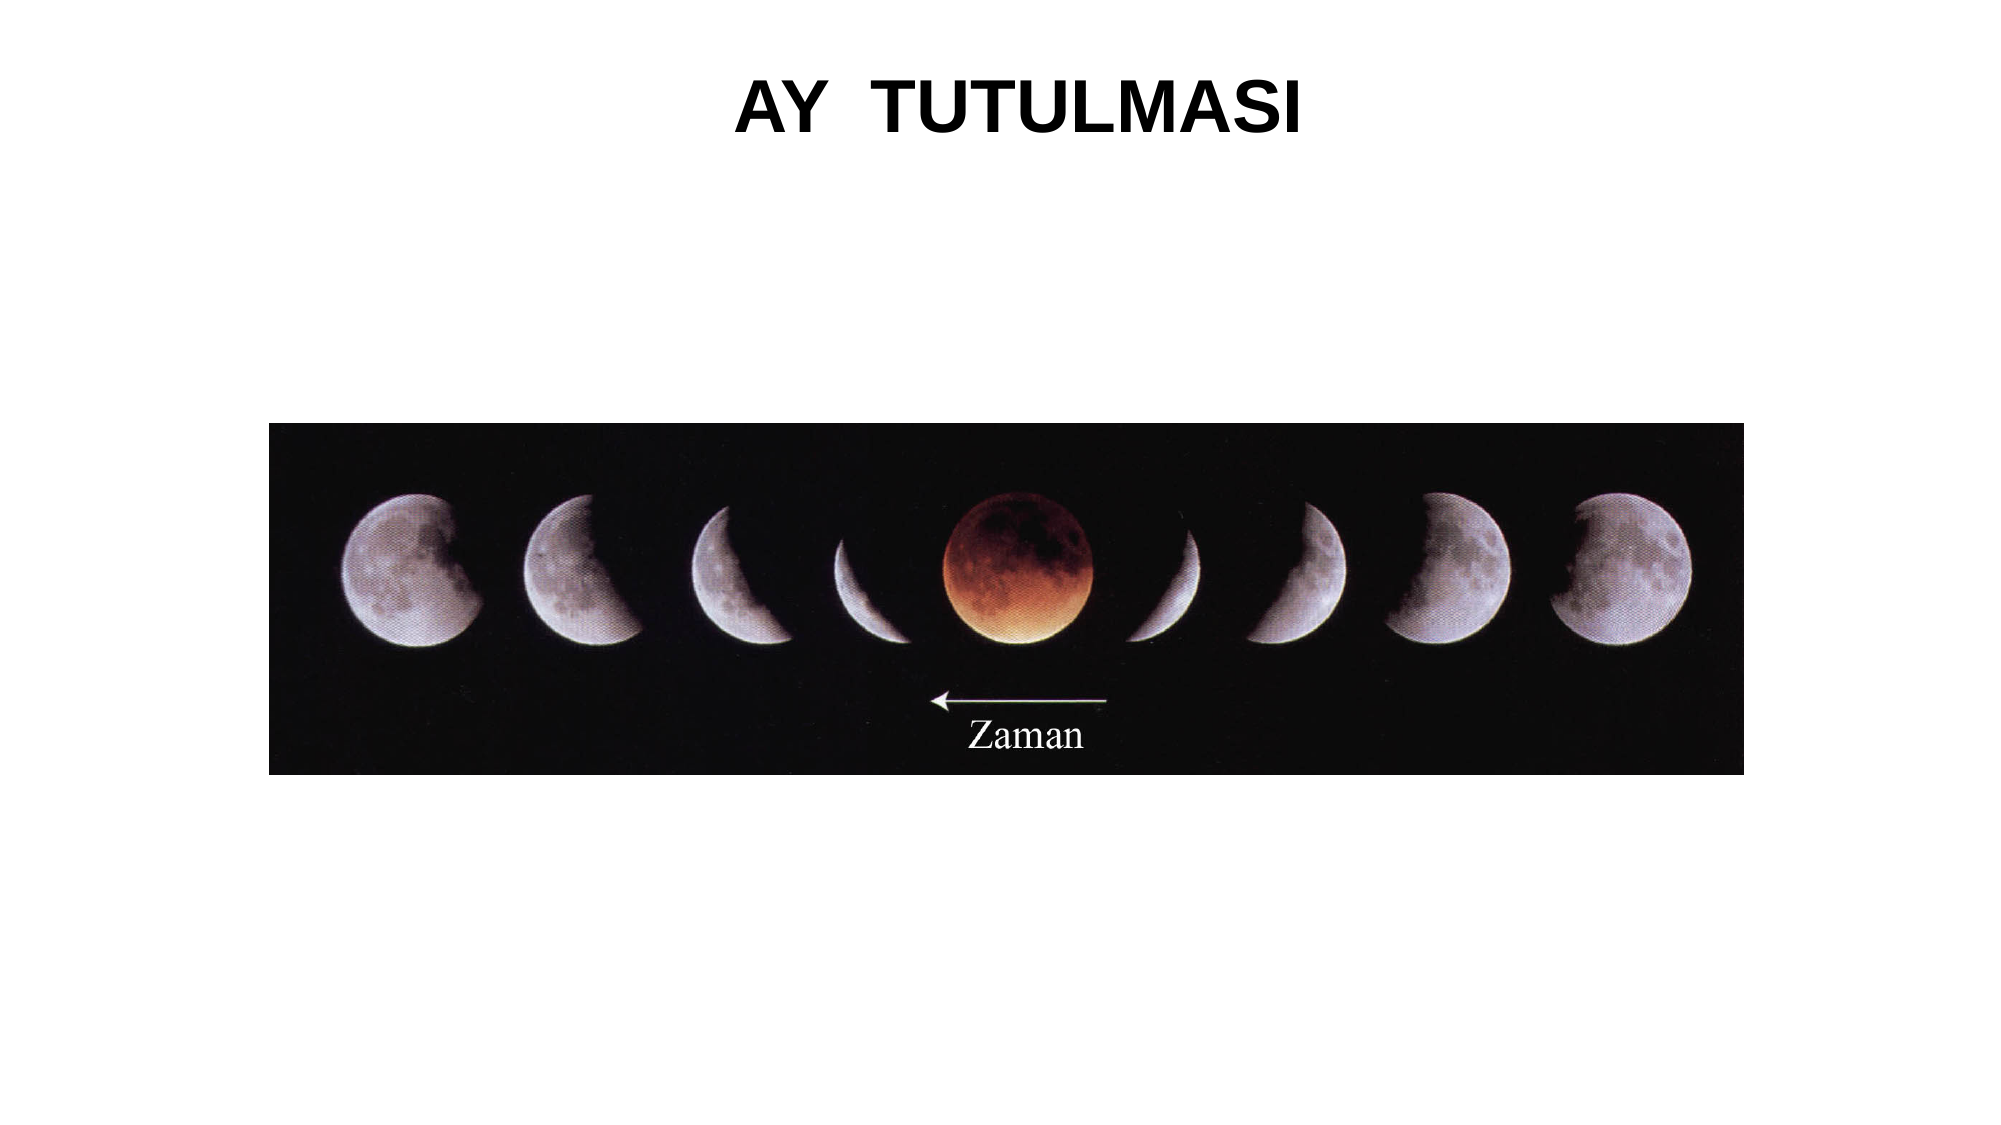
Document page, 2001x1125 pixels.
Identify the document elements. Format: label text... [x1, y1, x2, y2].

picture [269, 423, 1745, 775]
text_box AY TUTULMASI [424, 49, 1613, 155]
